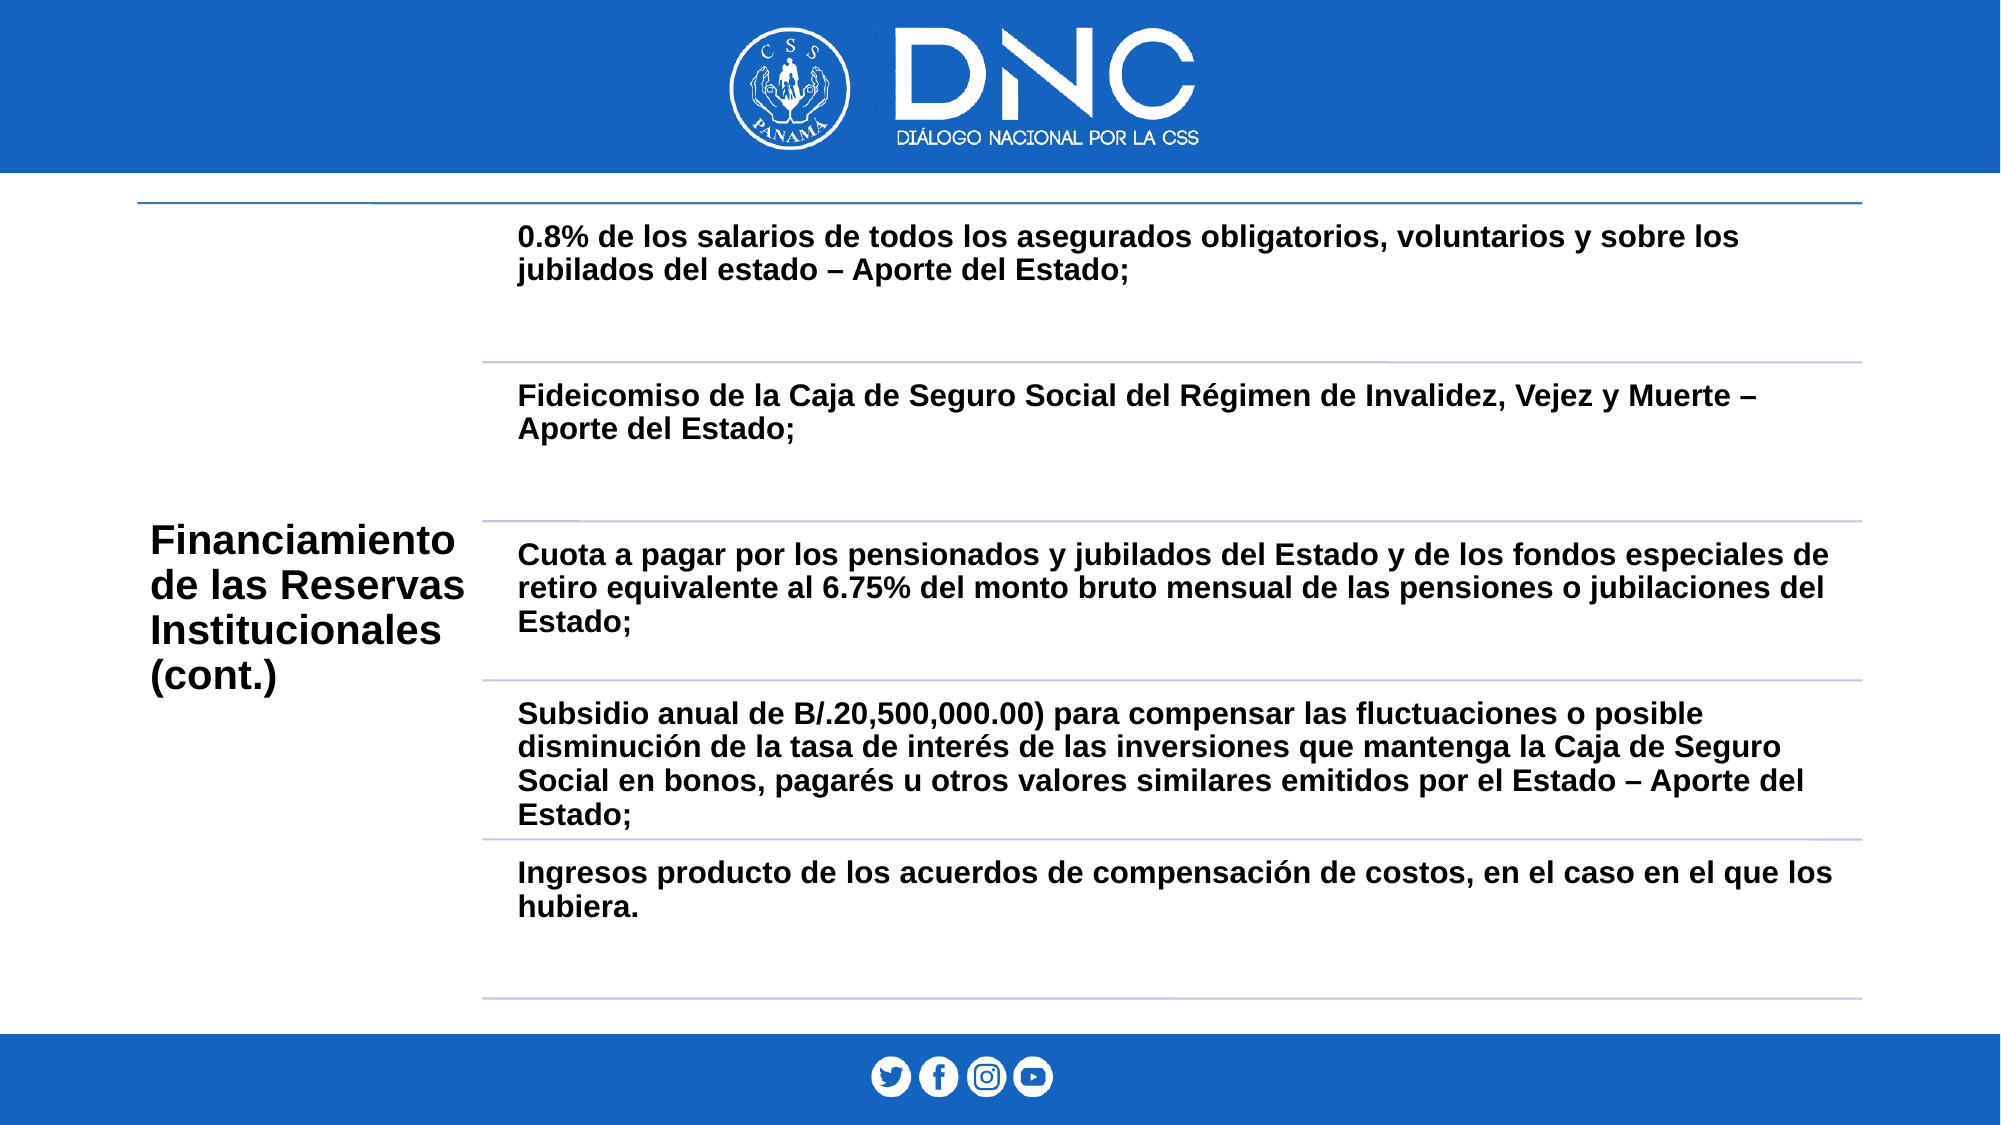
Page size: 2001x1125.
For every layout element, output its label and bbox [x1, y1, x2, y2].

text_box [137, 203, 1863, 1007]
picture [0, 0, 2001, 1125]
